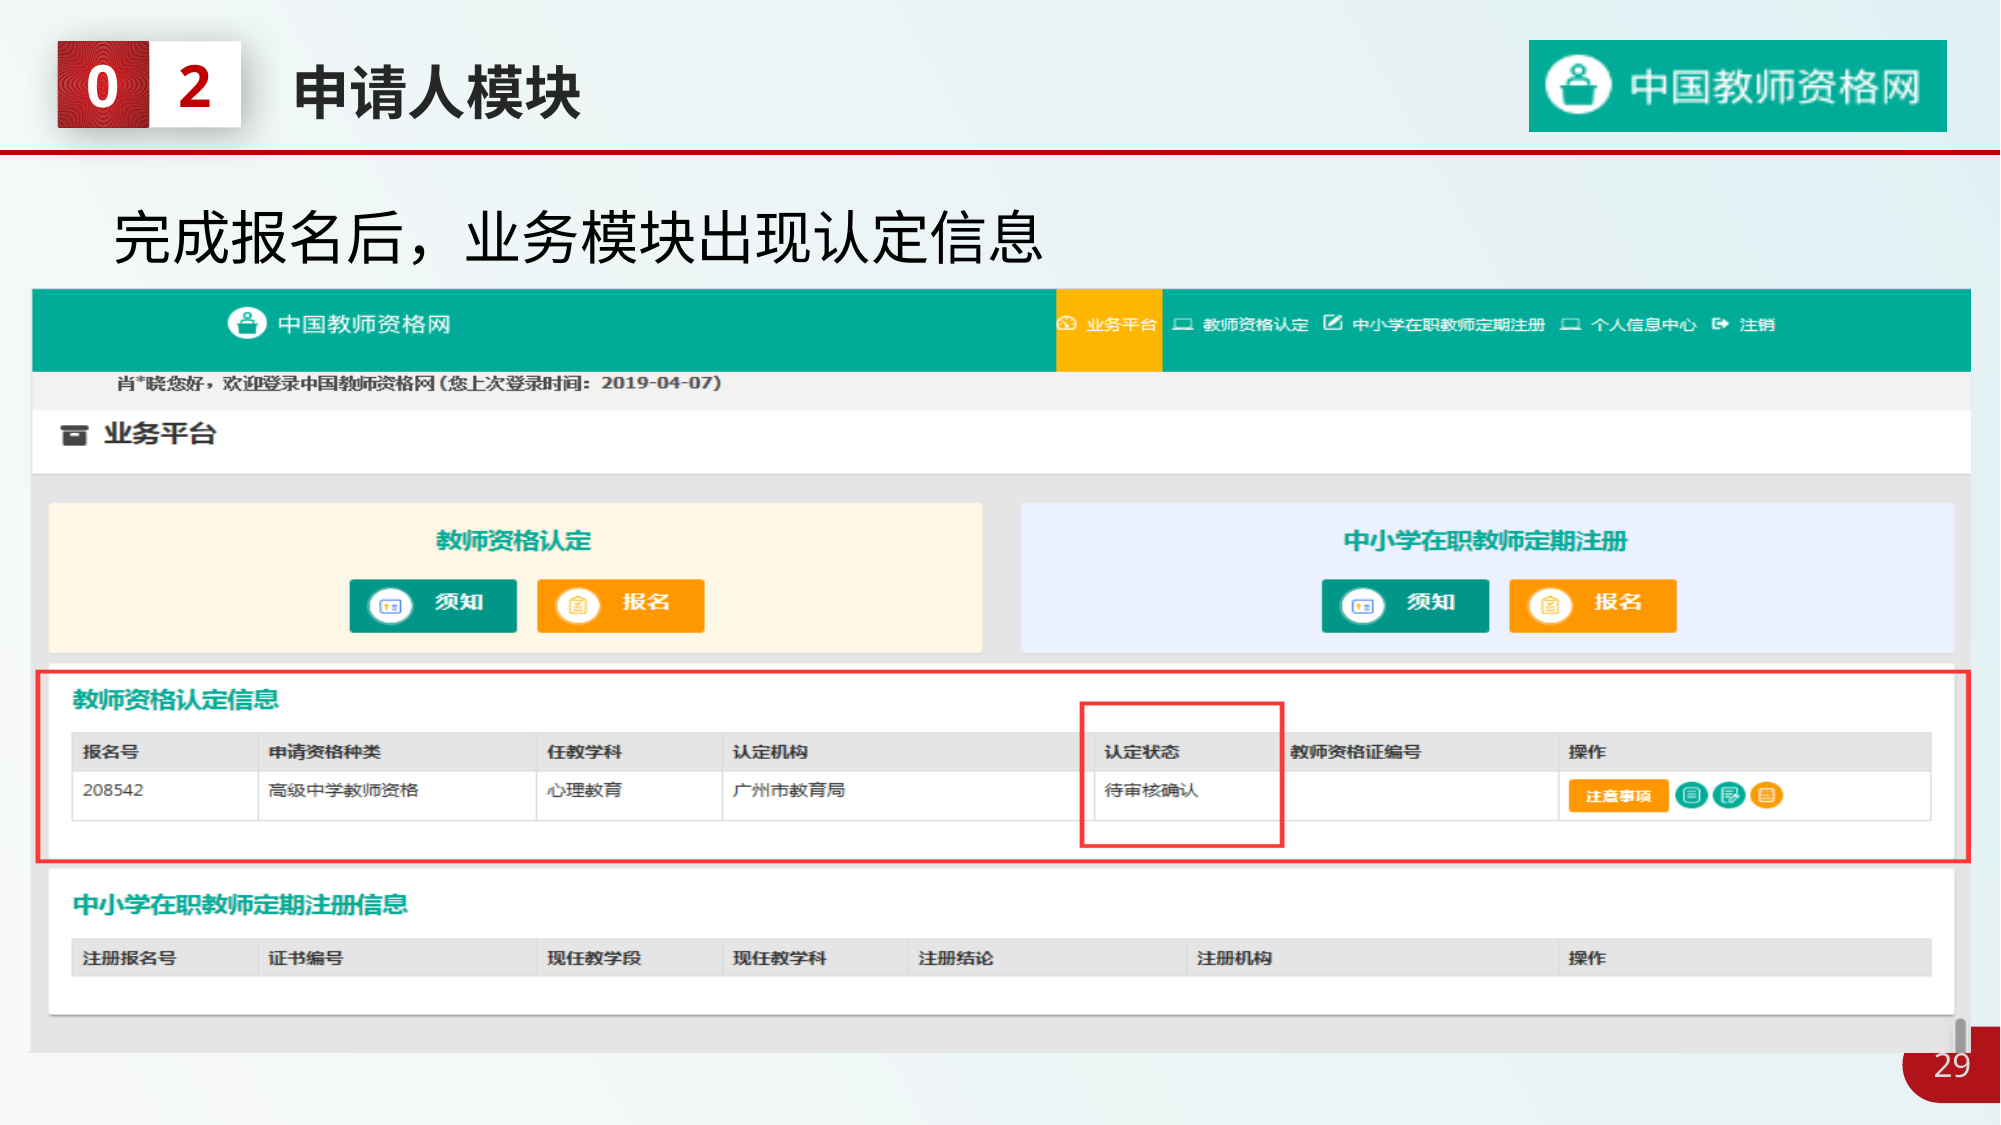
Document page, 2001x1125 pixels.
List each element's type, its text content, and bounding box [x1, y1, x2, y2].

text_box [0, 41, 2000, 153]
picture [28, 288, 1971, 1053]
text_box 完成报名后，业务模块出现认定信息 [99, 193, 1061, 279]
picture [1529, 40, 1947, 132]
